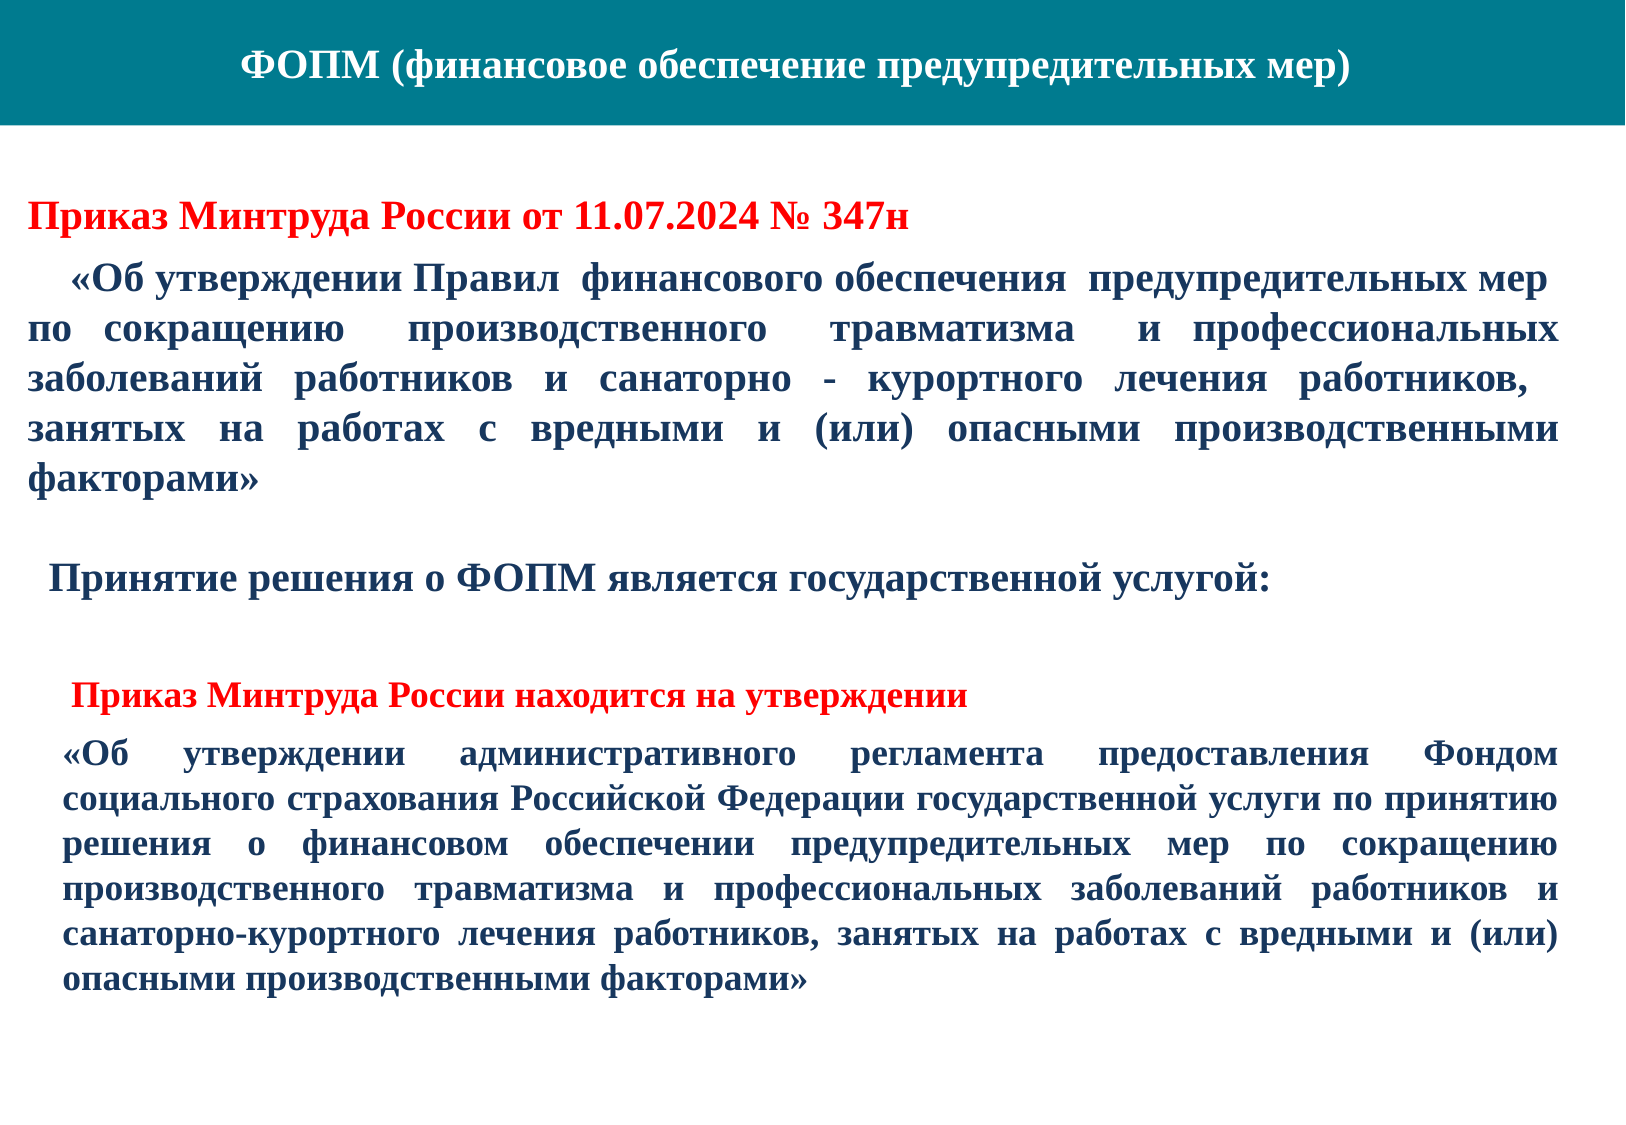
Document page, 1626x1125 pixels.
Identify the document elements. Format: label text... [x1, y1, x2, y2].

text_box Приказ Минтруда России находится на утверждении «Об утверждении административного регламента предоставления Фондом социального страхования Российской Федерации государственной услуги по принятию решения о финансовом обеспечении предупредительных мер по сокращению производственного травматизма и профессиональных заболеваний работников и санаторно-курортного лечения работников, занятых на работах с вредными и (или) опасными производственными факторами» [47, 662, 1575, 1005]
text_box [0, 0, 1625, 126]
text_box ФОПМ (финансовое обеспечение предупредительных мер) [225, 29, 1494, 95]
text_box Приказ Минтруда России от 11.07.2024 № 347н «Об утверждении Правил финансового обеспечения предупредительных мер по сокращению производственного травматизма и профессиональных заболеваний работников и санаторно - курортного лечения работников, занятых на работах с вредными и (или) опасными производственными факторами» Принятие решения о ФОПМ является государственной услугой: [12, 180, 1575, 608]
